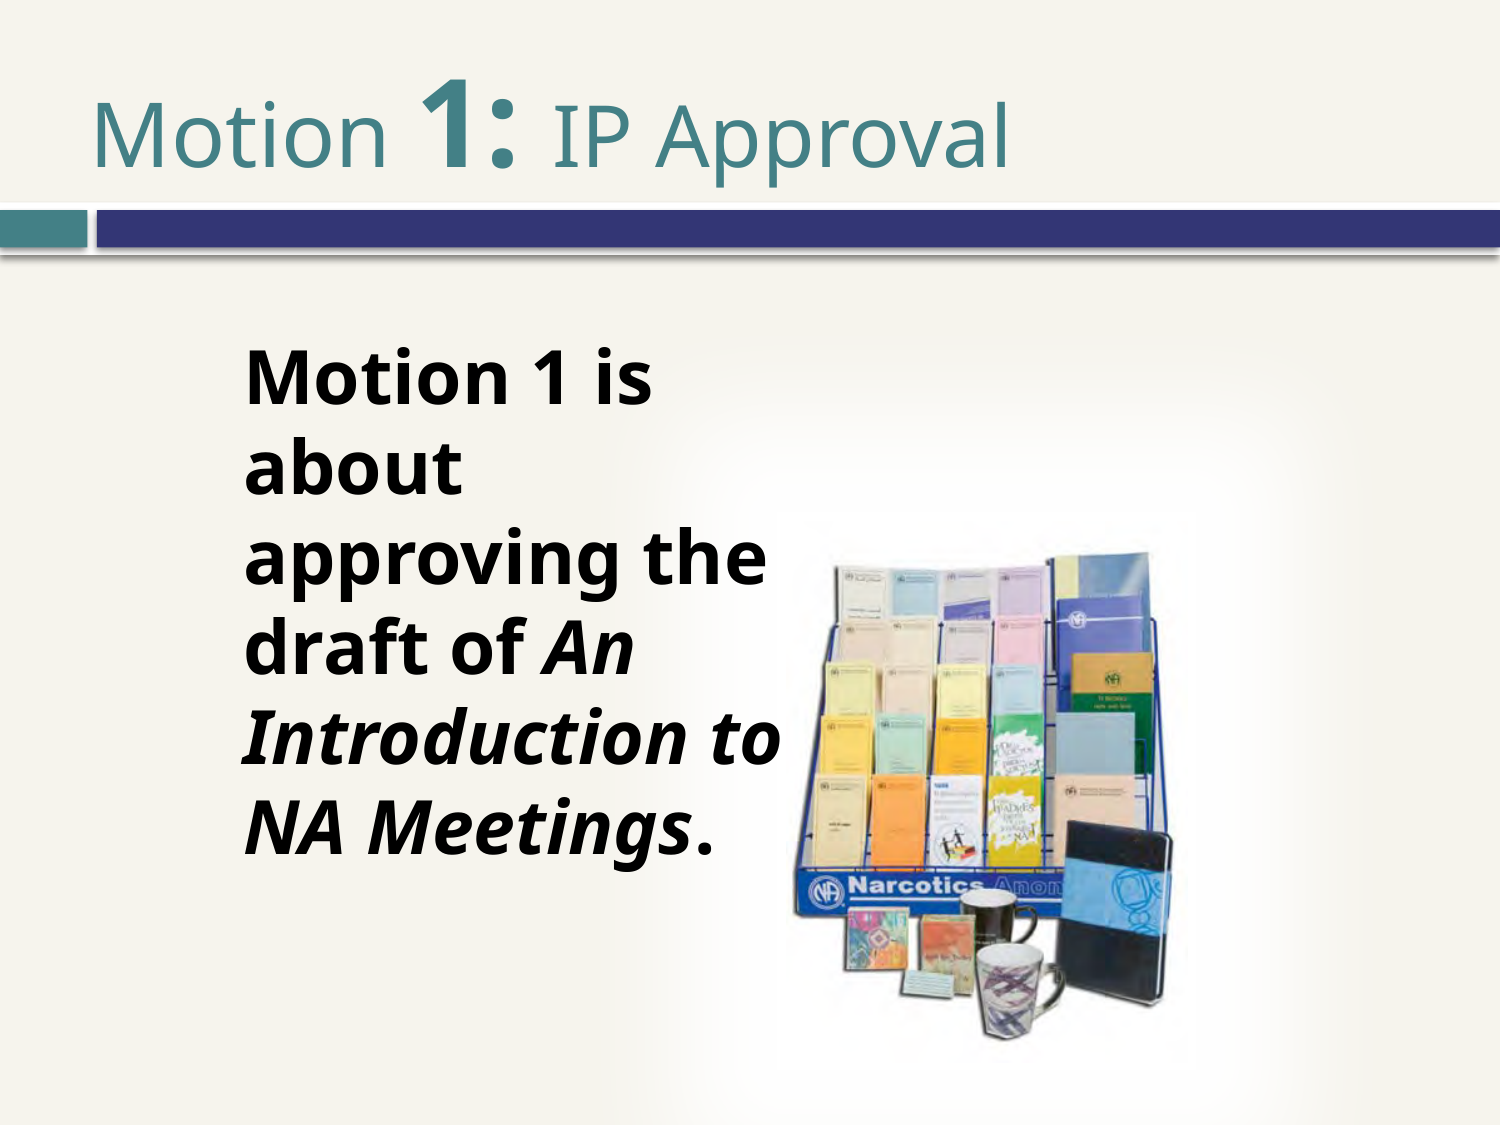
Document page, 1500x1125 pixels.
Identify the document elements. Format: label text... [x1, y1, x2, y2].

title Motion 1: IP Approval [75, 37, 1450, 200]
list Motion 1 is about approving the draft of An Introduction to NA Meetings. [228, 321, 878, 810]
picture [786, 521, 1188, 1063]
